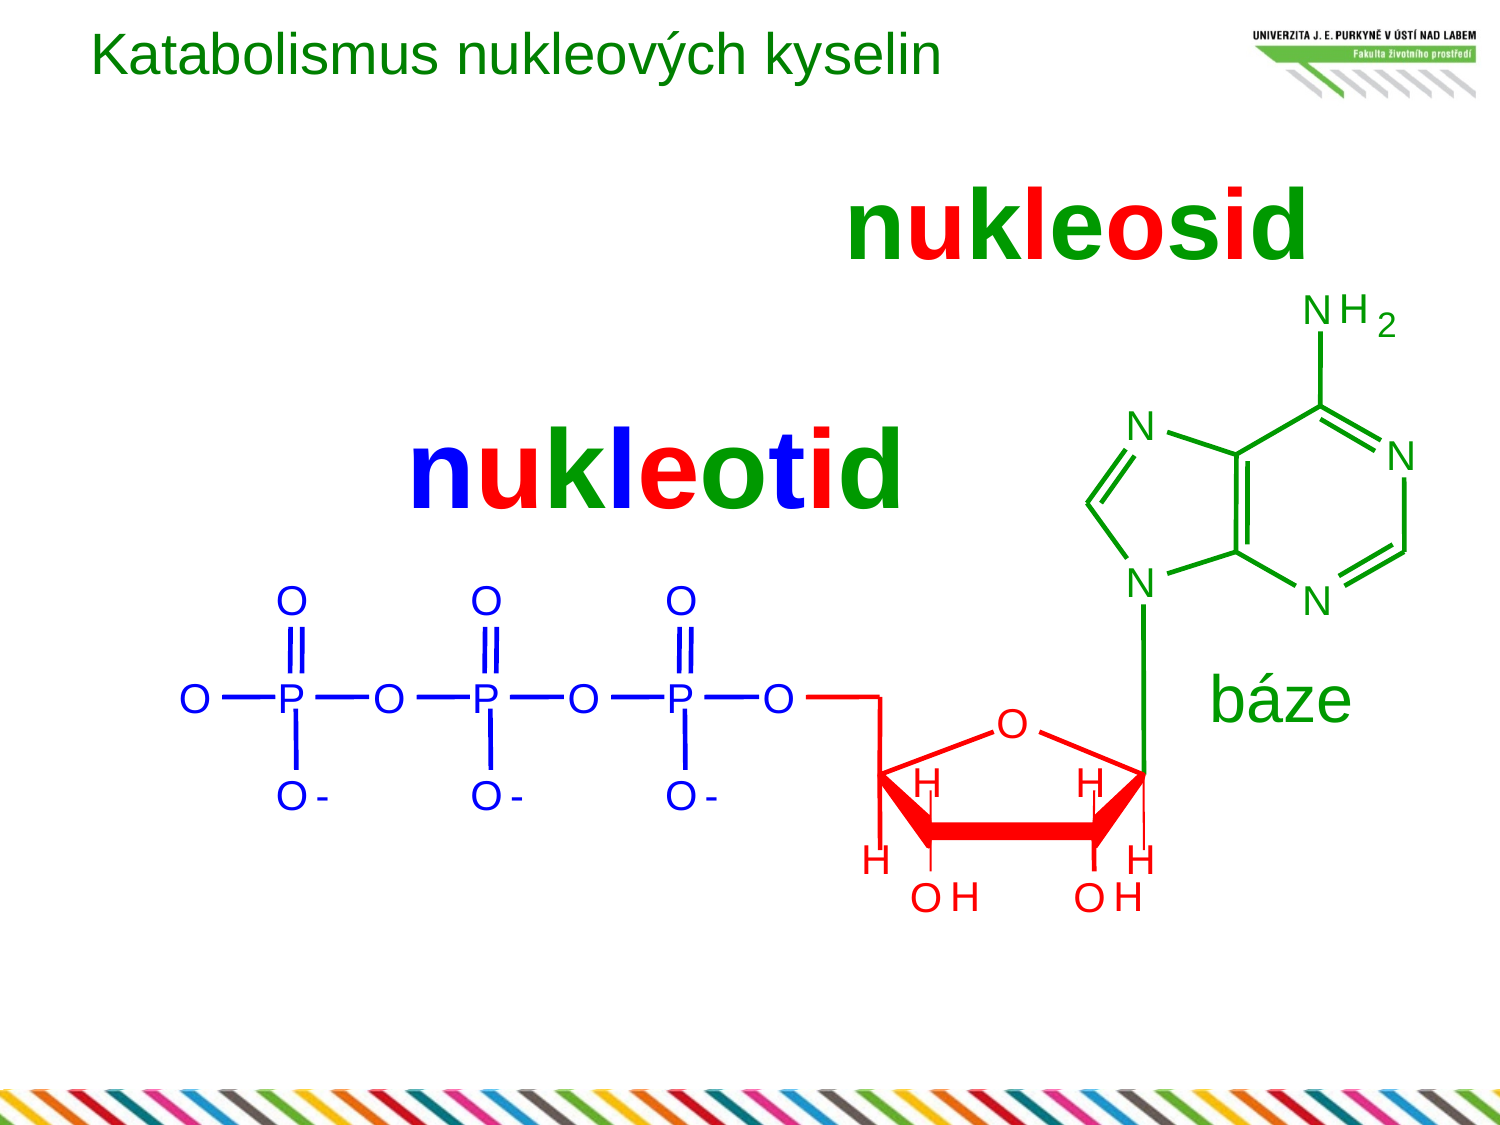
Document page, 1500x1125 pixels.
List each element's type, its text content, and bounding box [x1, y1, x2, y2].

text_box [178, 281, 1417, 921]
picture [0, 1089, 1500, 1125]
picture [1246, 20, 1482, 106]
text_box nukleosid [829, 152, 1326, 280]
title Katabolismus nukleových kyselin [75, 0, 1425, 102]
